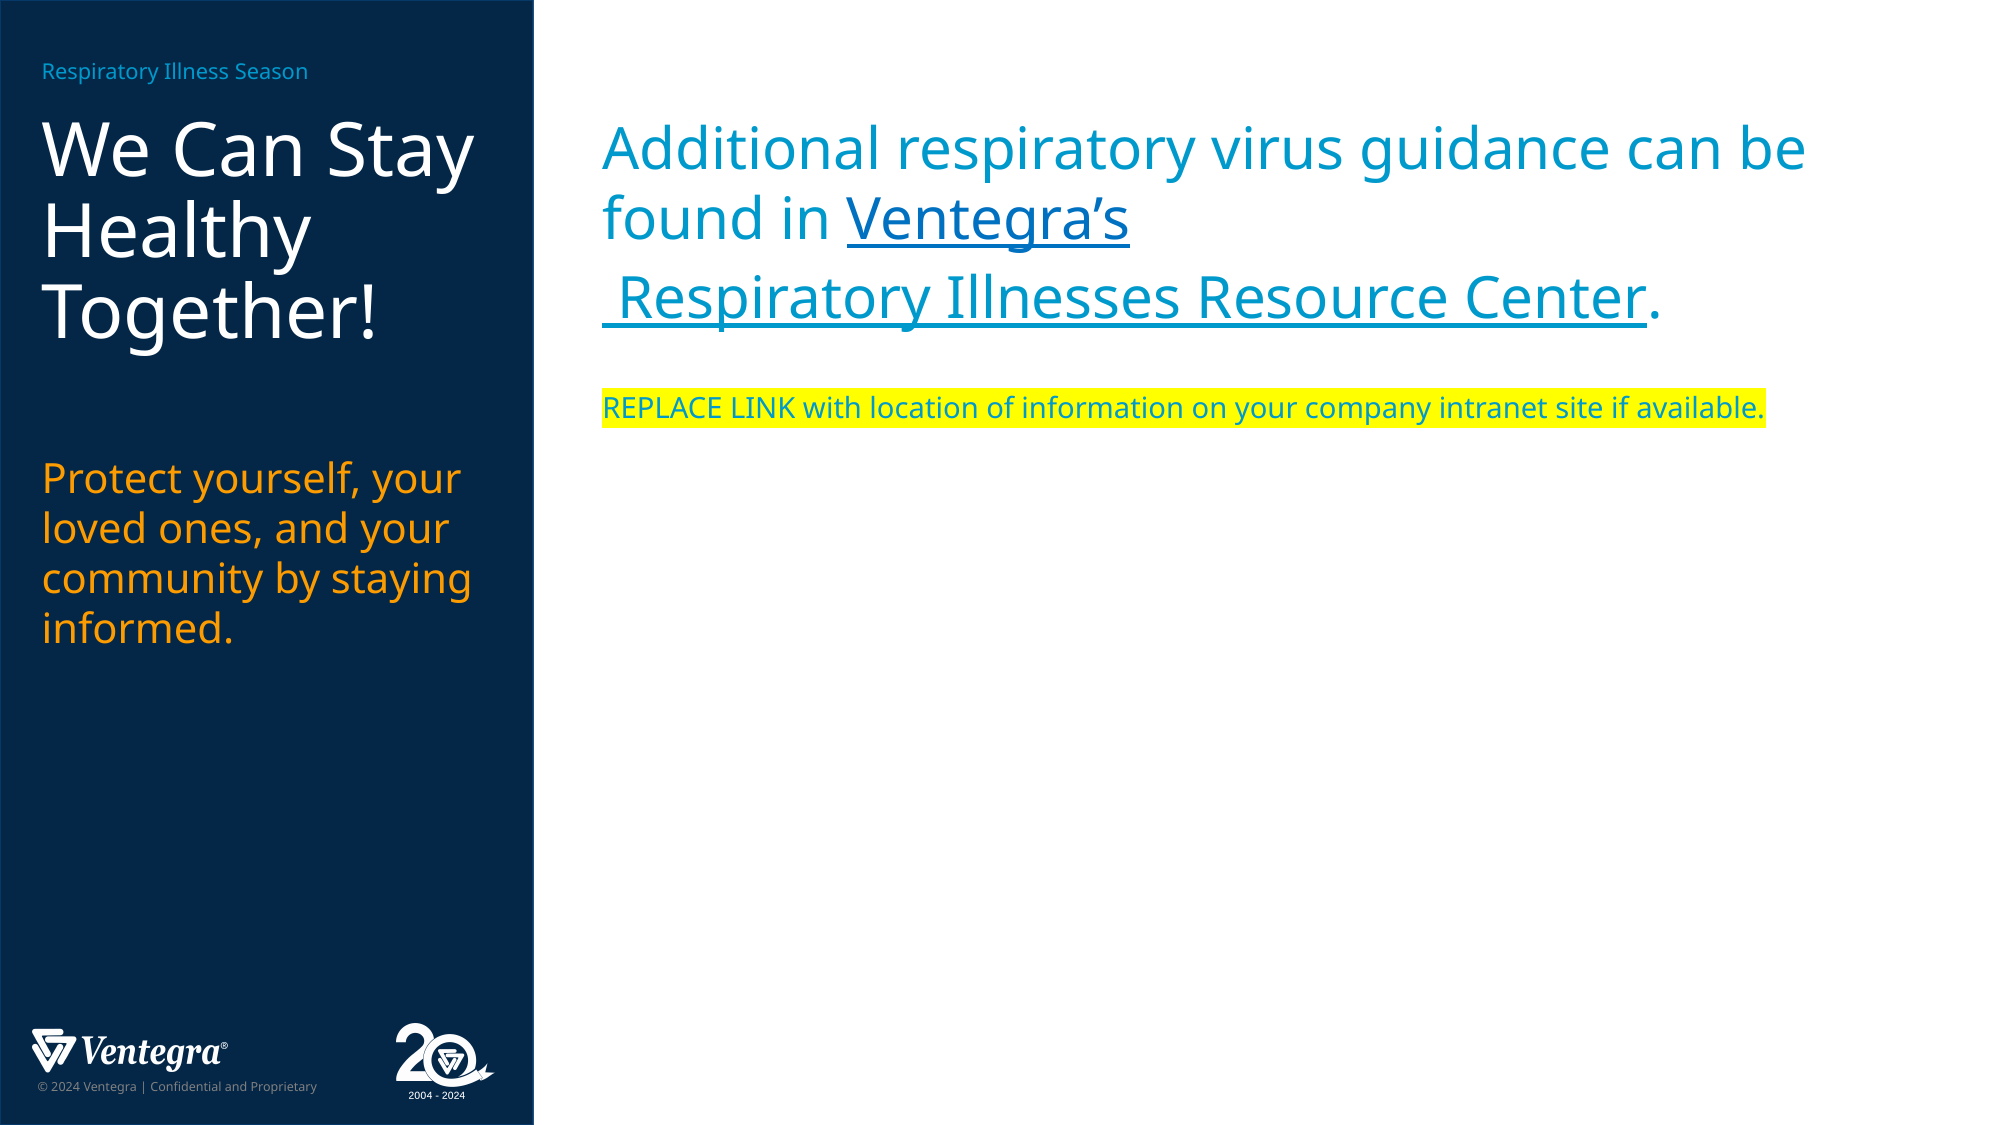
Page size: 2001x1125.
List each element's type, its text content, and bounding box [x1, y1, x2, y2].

list Protect yourself, your loved ones, and your community by staying informed. [26, 444, 493, 1019]
picture [22, 1023, 237, 1078]
title We Can Stay Healthy Together! [26, 104, 493, 420]
picture [396, 1023, 495, 1099]
list Additional respiratory virus guidance can be found in Ventegra’s Respiratory Illnesses Resource Center. REPLACE LINK with location of information on your company intranet site if available. [587, 103, 1914, 1019]
